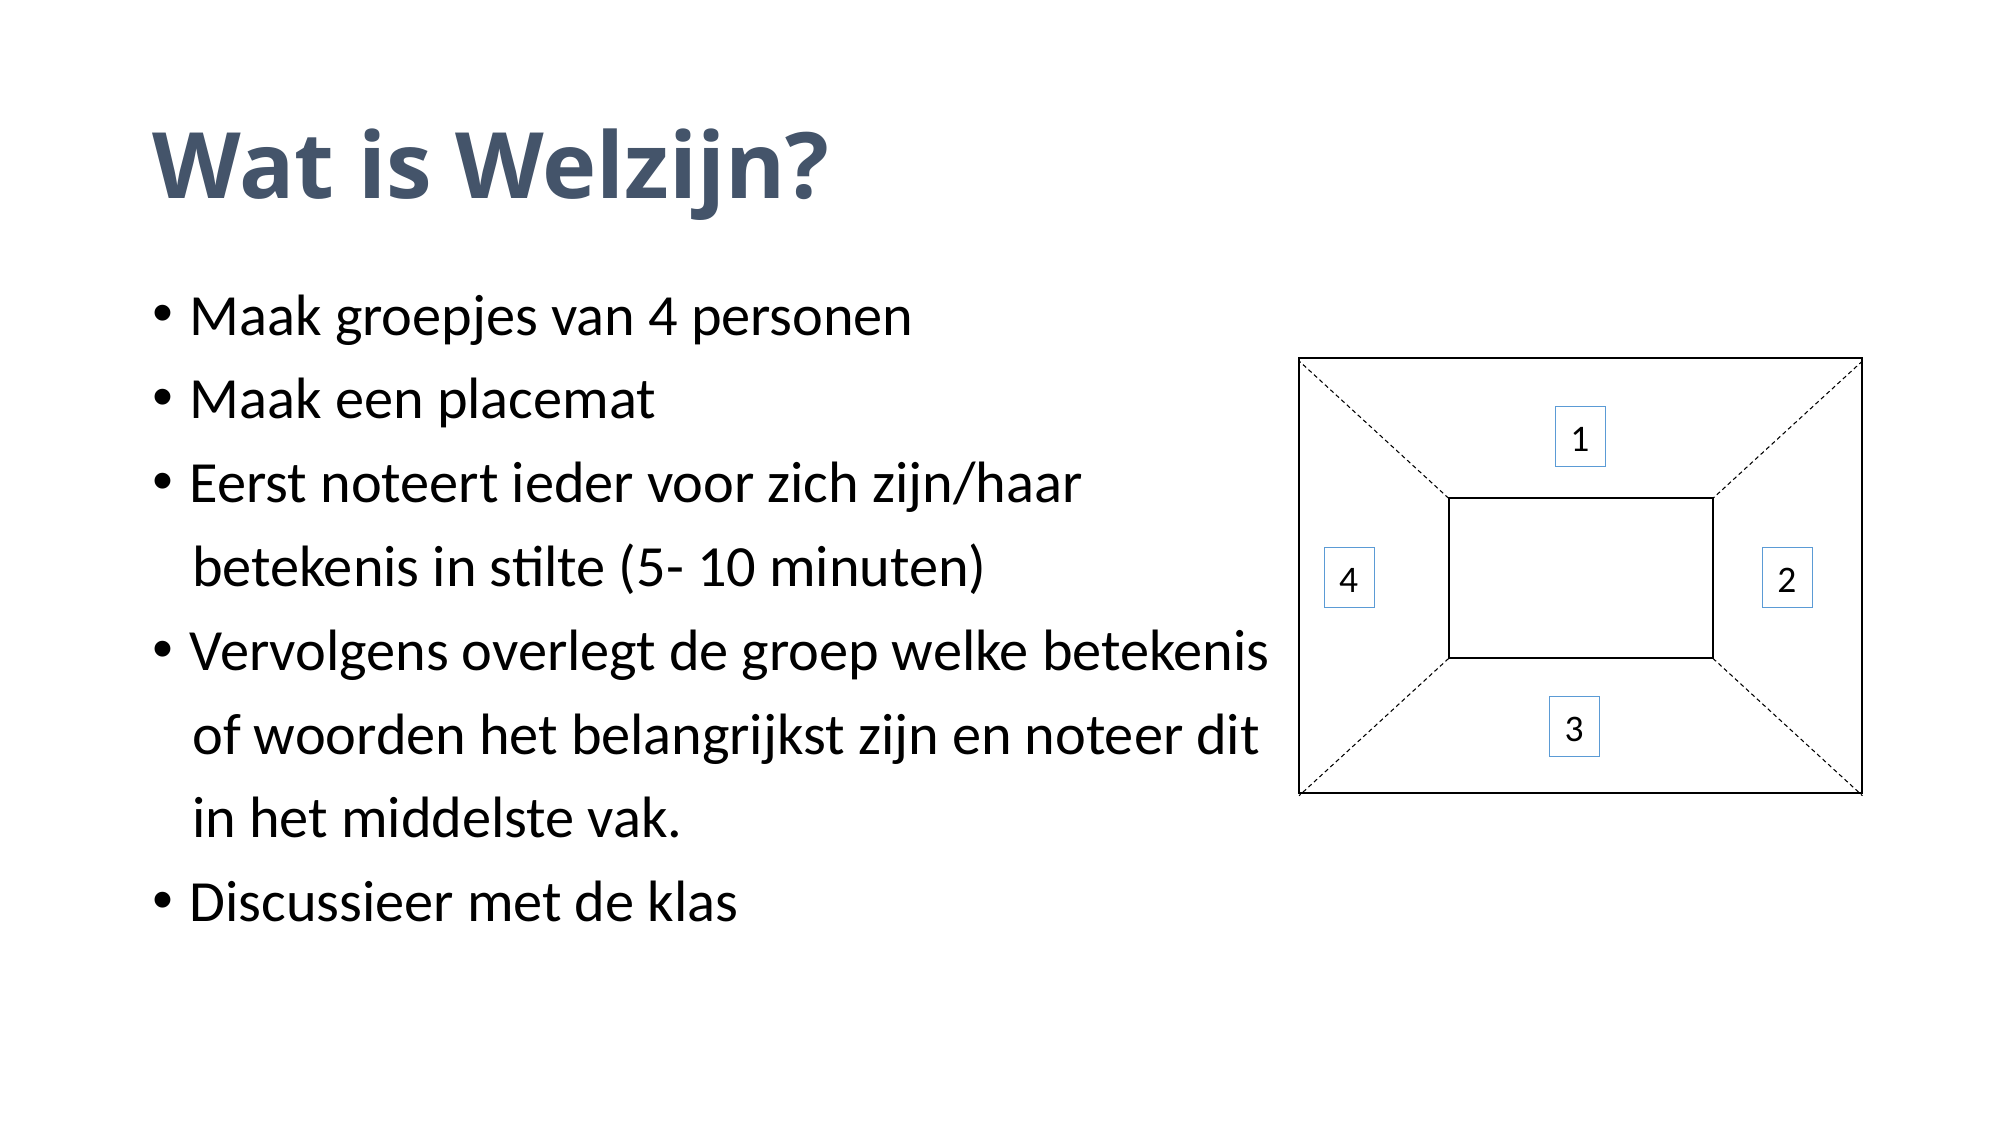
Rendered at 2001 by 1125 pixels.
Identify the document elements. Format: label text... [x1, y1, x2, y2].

text_box [1449, 659, 1712, 794]
text_box 4 [1324, 547, 1375, 608]
text_box [1298, 362, 1448, 794]
title Wat is Welzijn? [137, 59, 1863, 277]
text_box [1298, 357, 1863, 497]
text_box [1299, 658, 1449, 796]
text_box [1712, 658, 1863, 796]
list Maak groepjes van 4 personen Maak een placemat Eerst noteert ieder voor zich zijn/haar betekenis in stilte (5- 10 minuten) Vervolgens overlegt de groep welke betekenis of woorden het belangrijkst zijn en noteer dit in het middelste vak. Discussieer met de klas [137, 277, 1863, 992]
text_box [1712, 360, 1863, 499]
text_box [1714, 499, 1863, 658]
text_box 2 [1762, 547, 1813, 608]
text_box [1448, 497, 1714, 659]
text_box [1299, 360, 1449, 499]
text_box 1 [1555, 406, 1606, 467]
text_box 3 [1549, 696, 1600, 757]
